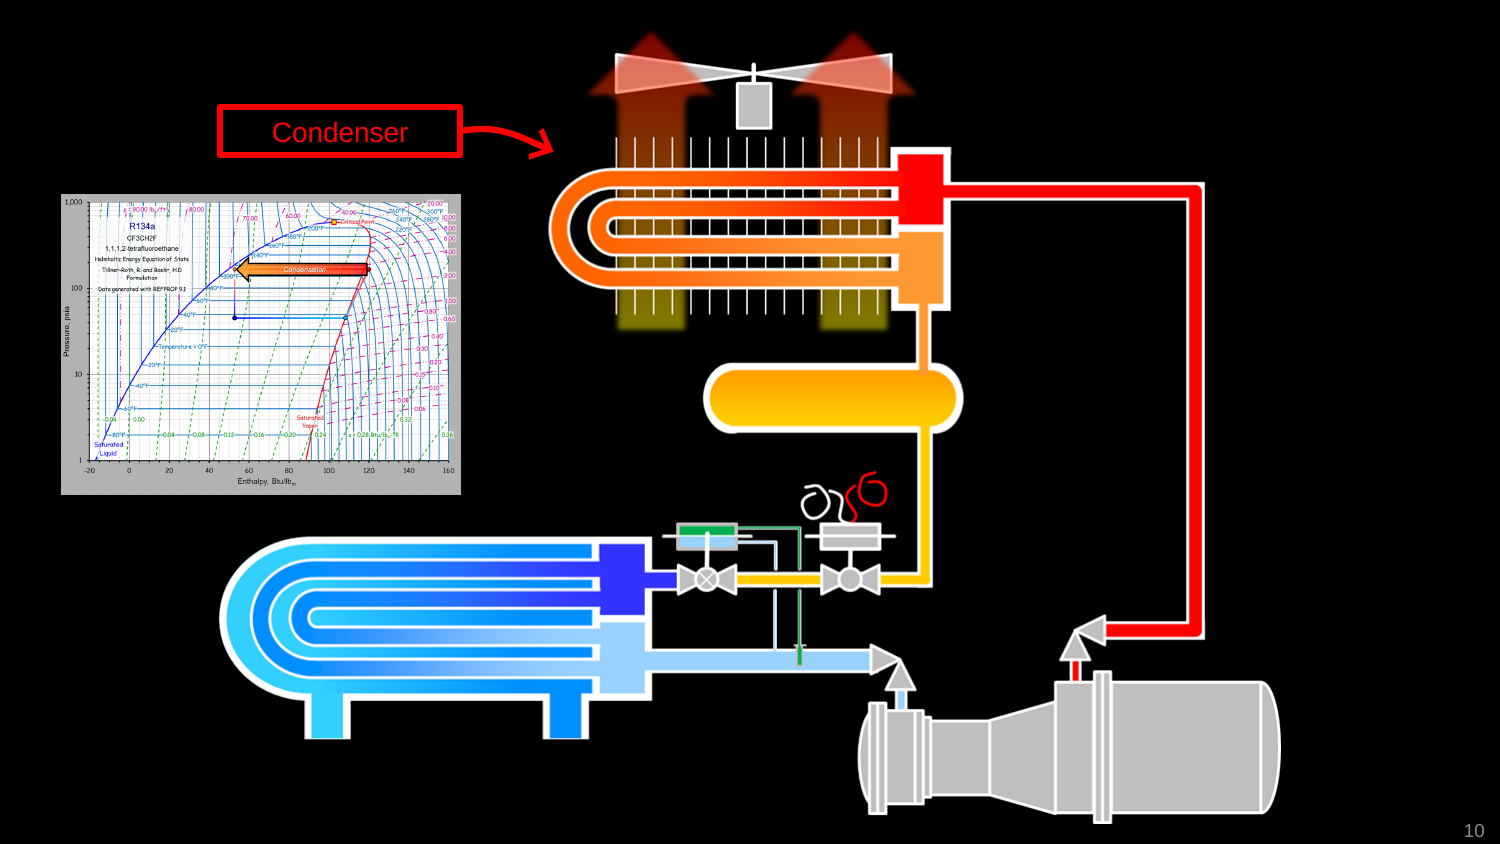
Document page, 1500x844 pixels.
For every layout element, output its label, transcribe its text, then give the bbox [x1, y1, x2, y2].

picture [61, 20, 1281, 824]
slide_number 10 [1250, 815, 1500, 844]
